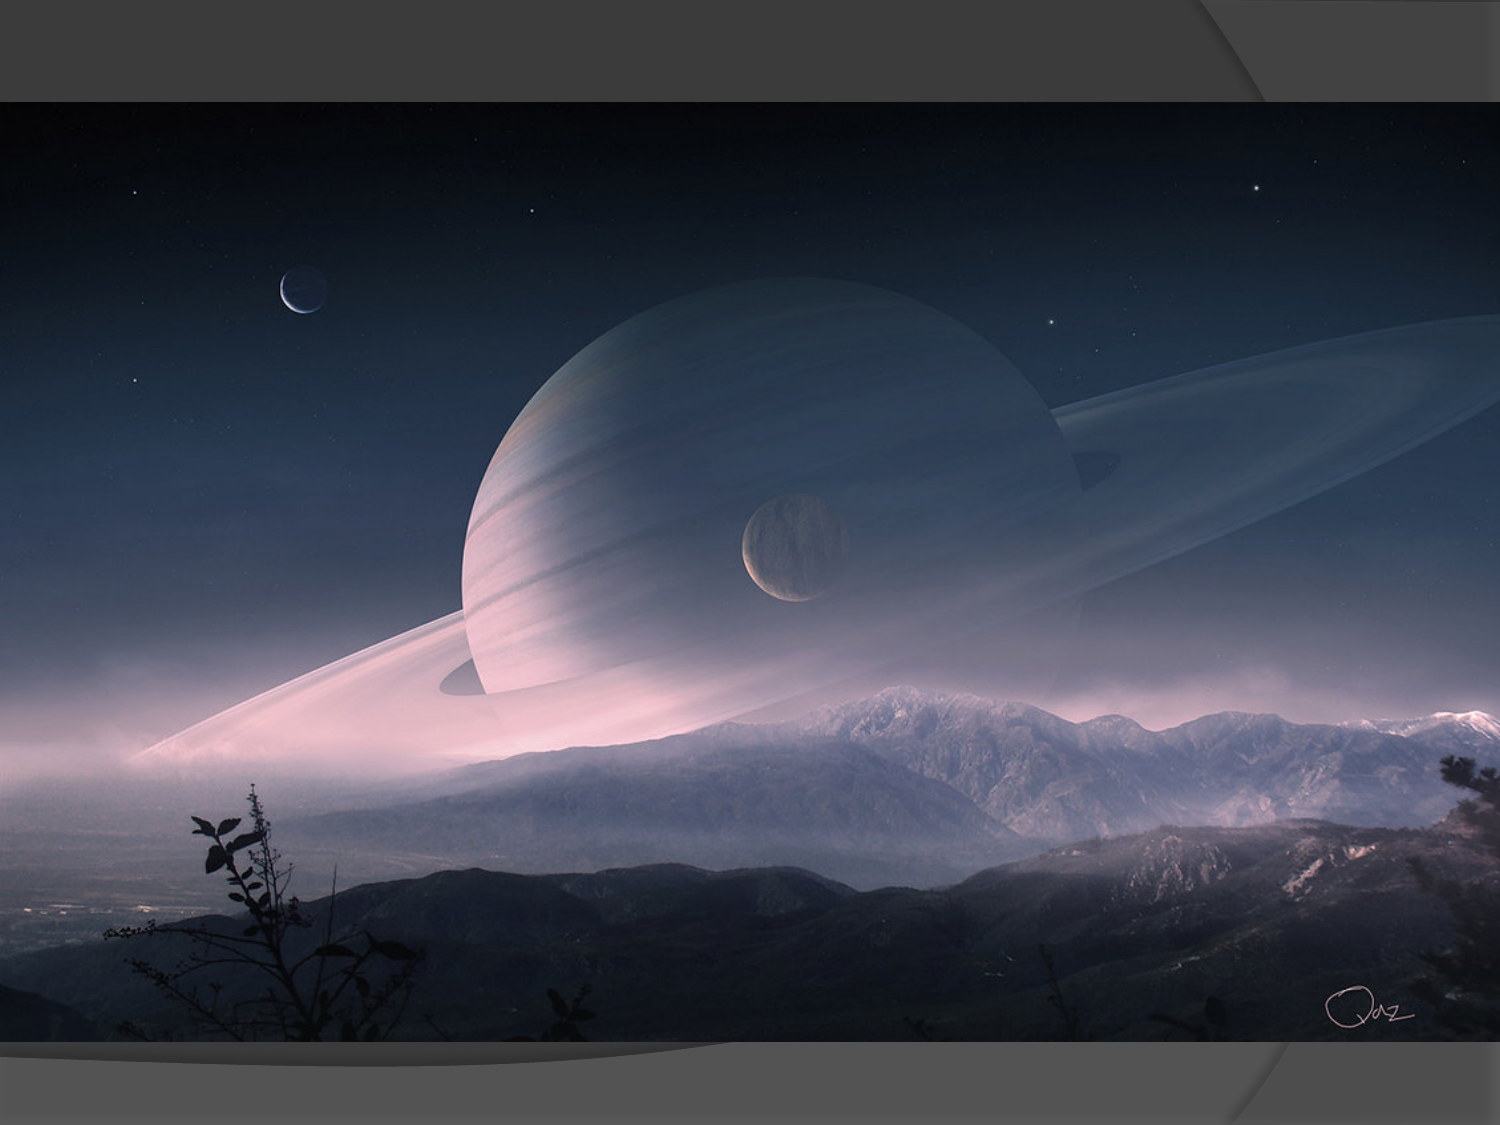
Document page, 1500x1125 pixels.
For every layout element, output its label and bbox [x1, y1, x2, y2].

text_box [0, 101, 1500, 1082]
